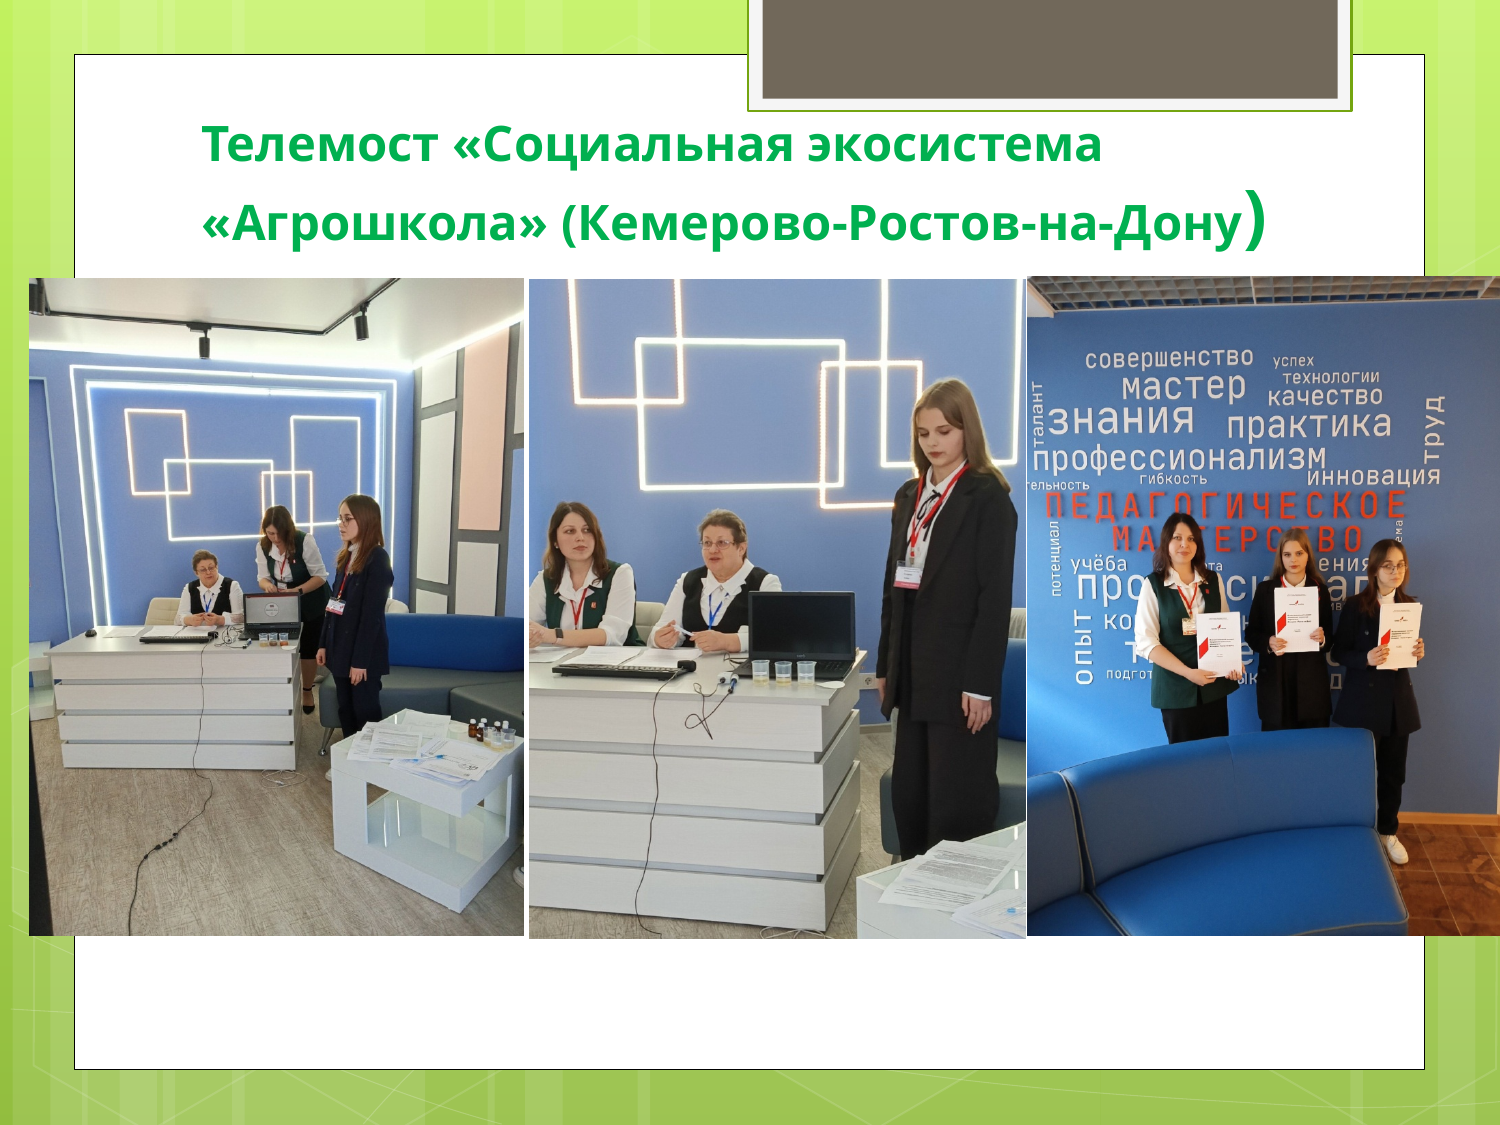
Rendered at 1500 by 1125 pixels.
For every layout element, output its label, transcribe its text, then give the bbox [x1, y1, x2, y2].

title Телемост «Социальная экосистема «Агрошкола» (Кемерово-Ростов-на-Дону) [186, 74, 1340, 263]
picture [29, 278, 524, 936]
picture [1027, 276, 1500, 936]
picture [529, 279, 1026, 940]
